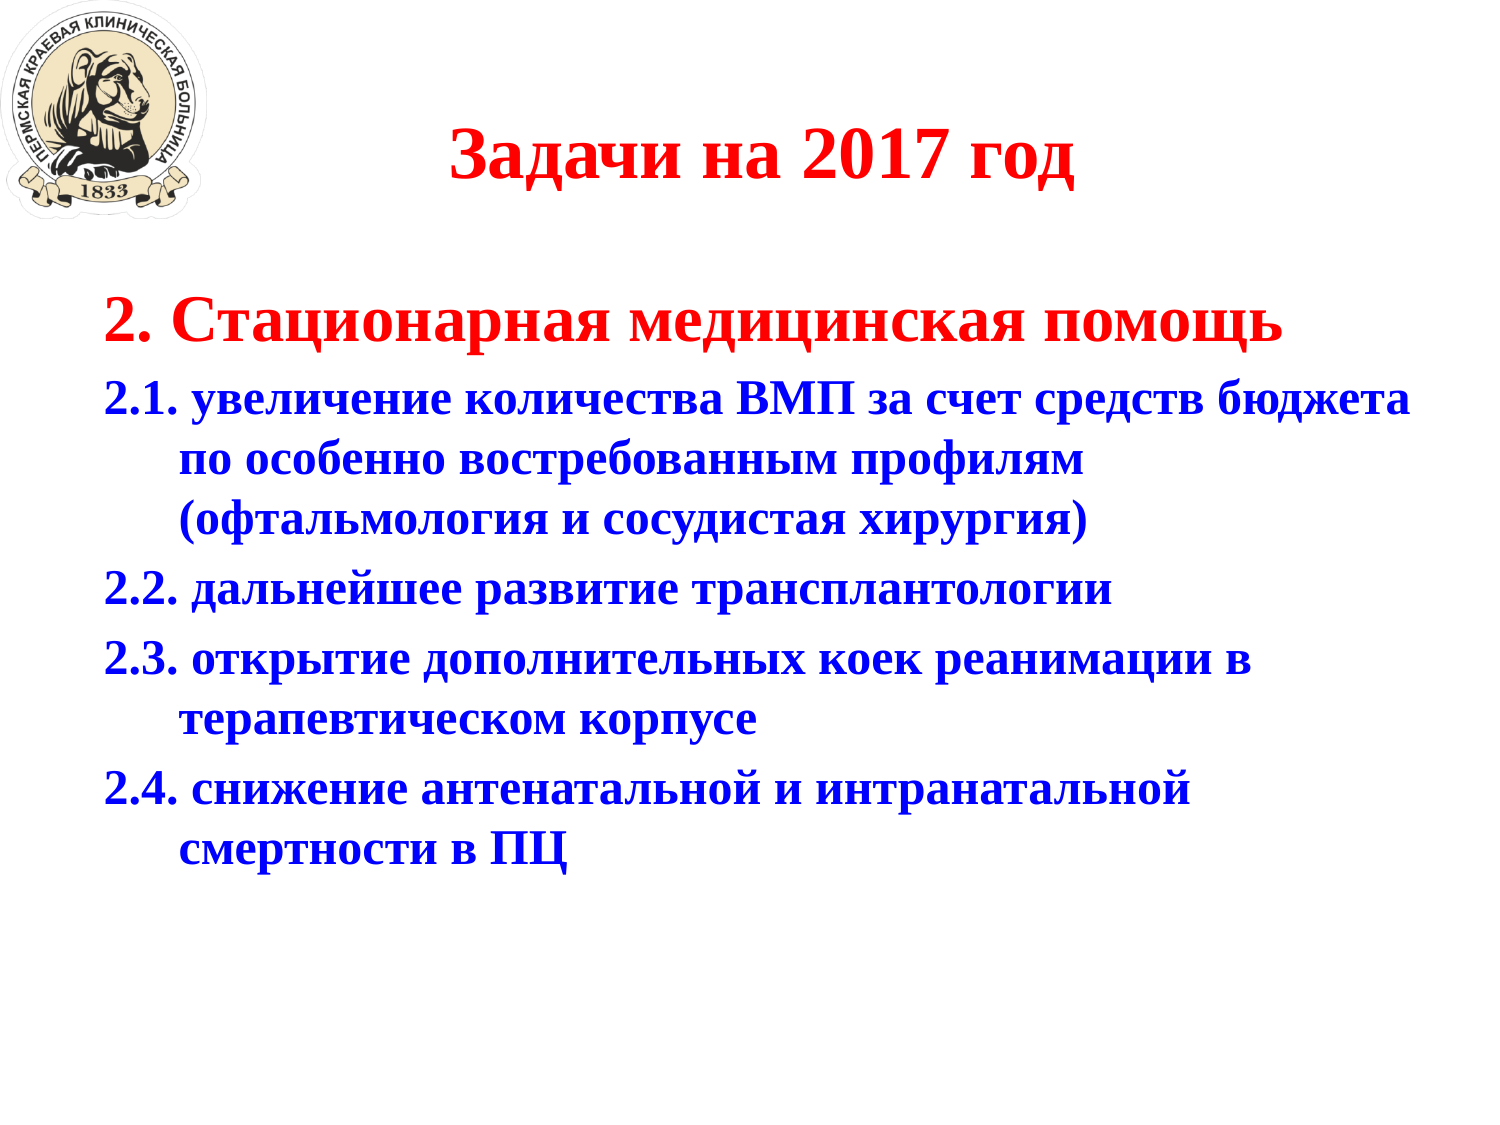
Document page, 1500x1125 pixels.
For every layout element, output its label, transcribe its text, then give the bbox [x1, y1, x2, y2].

list 2. Стационарная медицинская помощь 2.1. увеличение количества ВМП за счет средств бюджета по особенно востребованным профилям (офтальмология и сосудистая хирургия) 2.2. дальнейшее развитие трансплантологии 2.3. открытие дополнительных коек реанимации в терапевтическом корпусе 2.4. снижение антенатальной и интранатальной смертности в ПЦ [88, 267, 1439, 1010]
picture [0, 0, 207, 220]
title Задачи на 2017 год [324, 54, 1199, 243]
